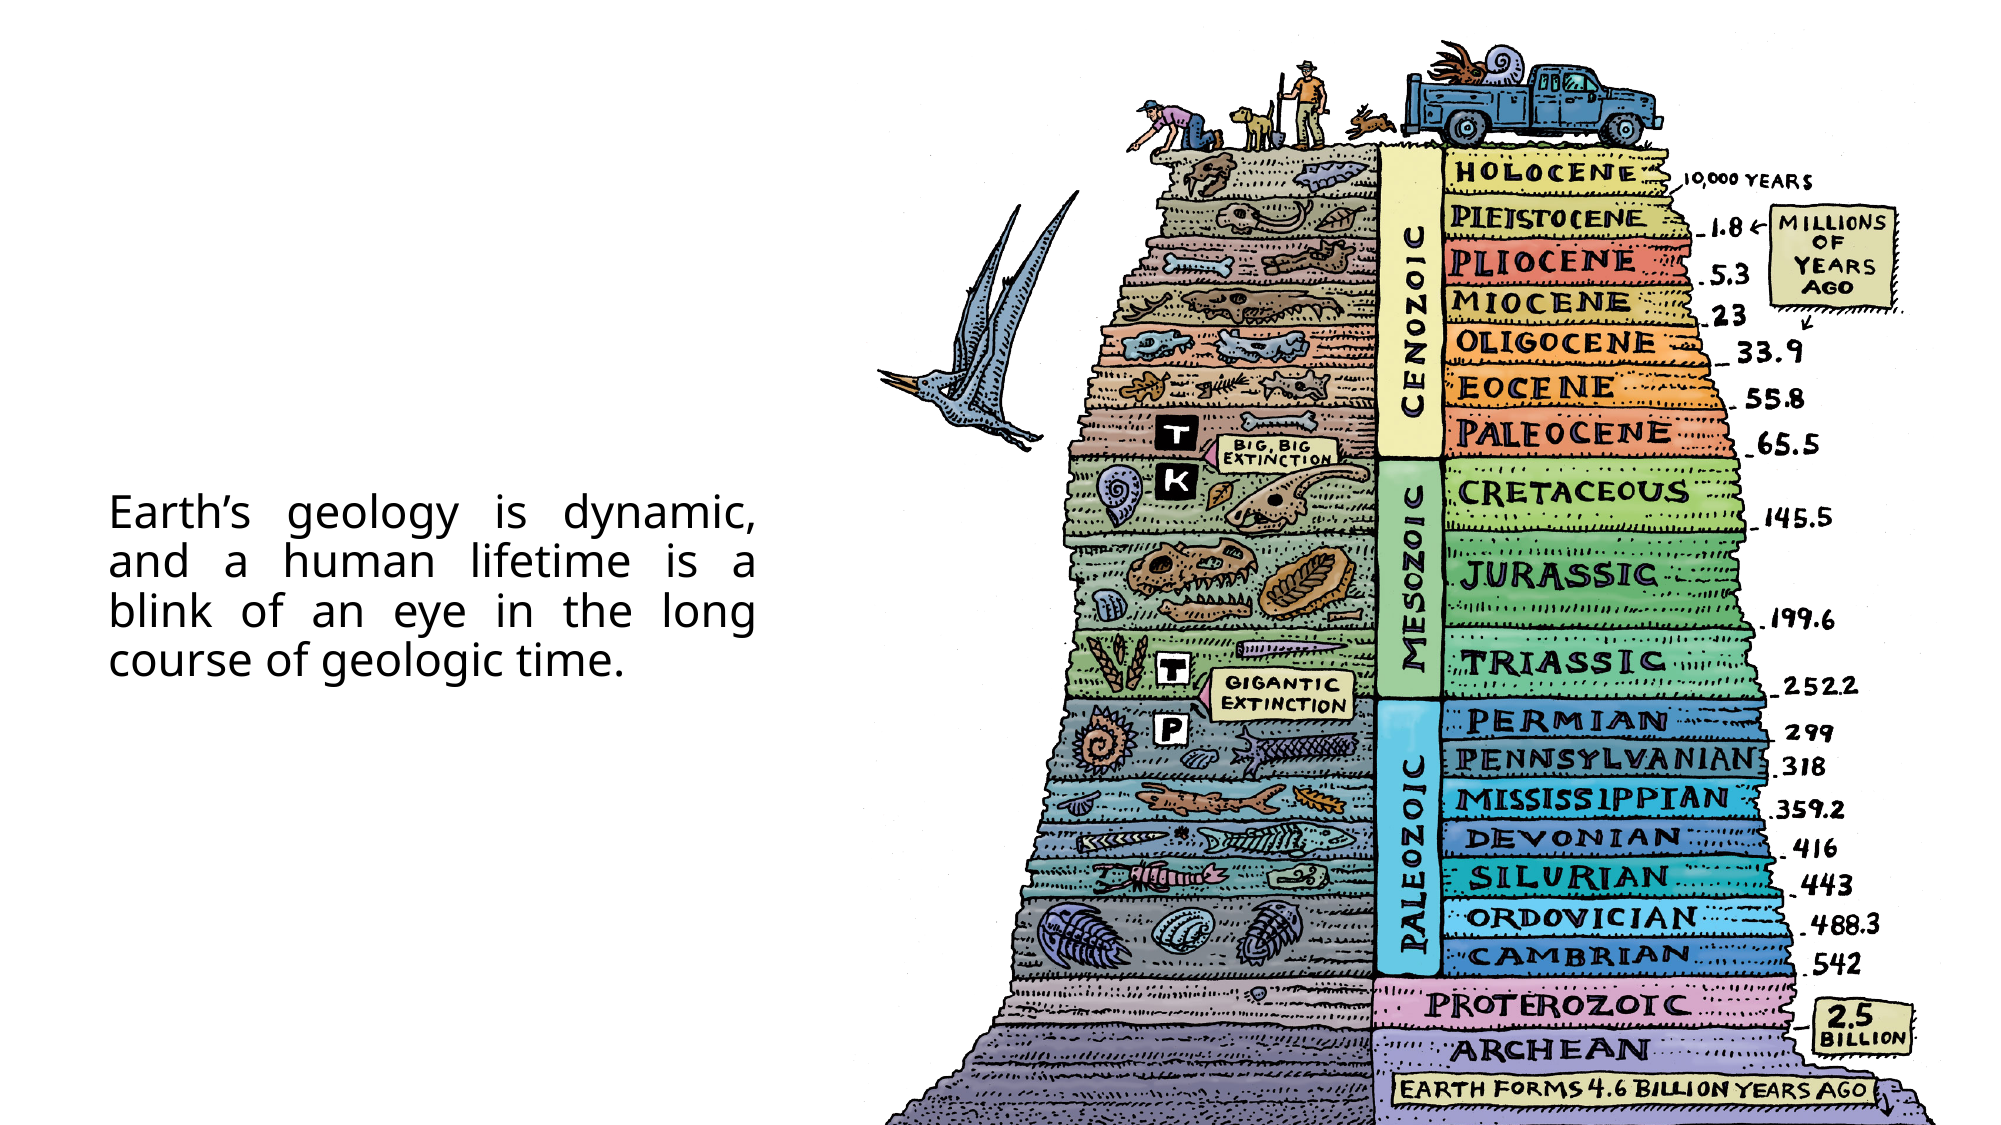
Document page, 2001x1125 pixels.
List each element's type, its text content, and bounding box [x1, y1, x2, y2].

title Earth’s geology is dynamic, and a human lifetime is a blink of an eye in the long course of geologic time. [93, 479, 774, 697]
picture [853, 25, 1941, 1125]
